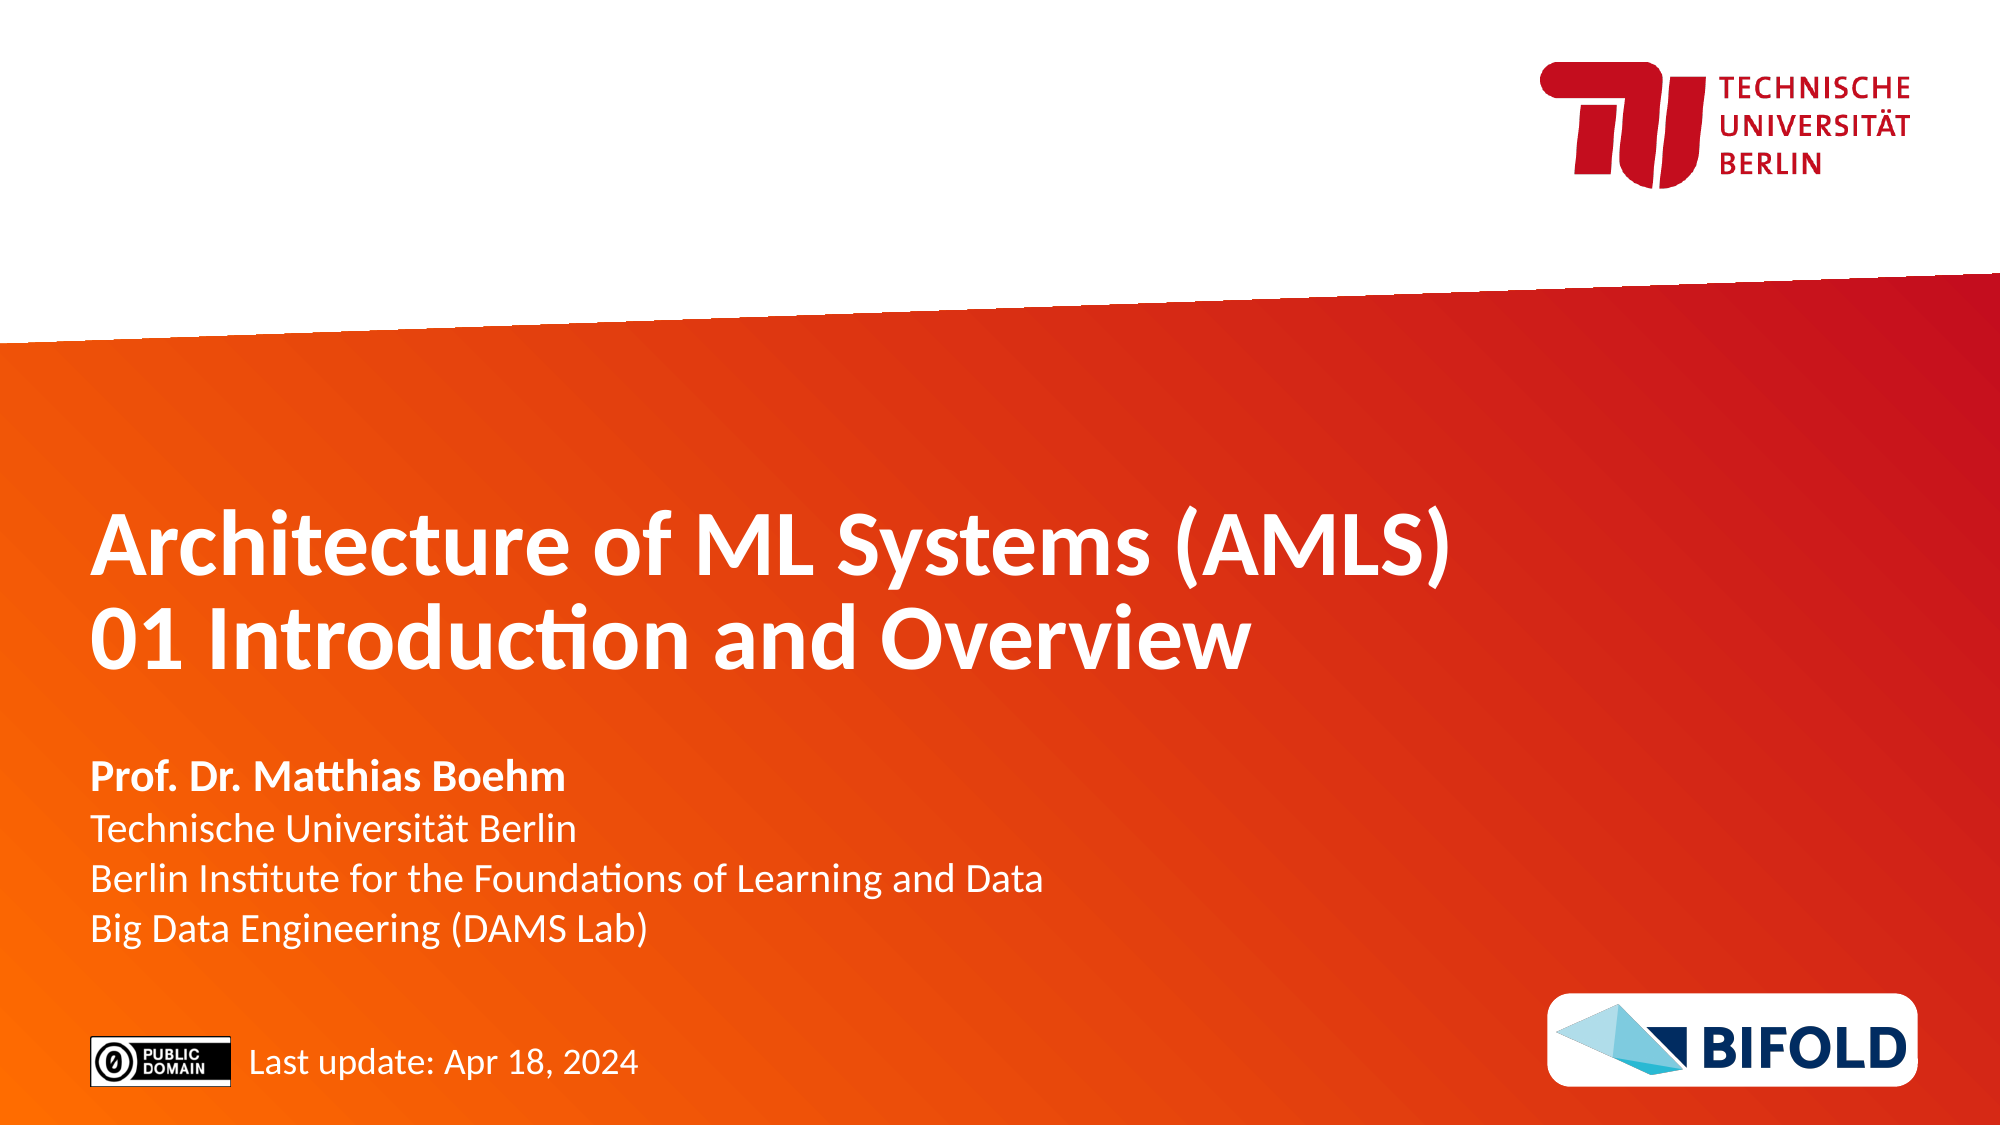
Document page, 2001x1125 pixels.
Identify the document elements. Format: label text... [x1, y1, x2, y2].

picture [1556, 1004, 1906, 1075]
text_box Architecture of ML Systems (AMLS) 01 Introduction and Overview [90, 500, 1981, 689]
picture [90, 1036, 231, 1087]
picture [1540, 62, 1910, 189]
text_box Last update: Apr 18, 2024 [249, 1029, 785, 1090]
text_box Prof. Dr. Matthias Boehm Technische Universität Berlin Berlin Institute for the Foundations of Learning and Data Big Data Engineering (DAMS Lab) [90, 750, 1457, 951]
